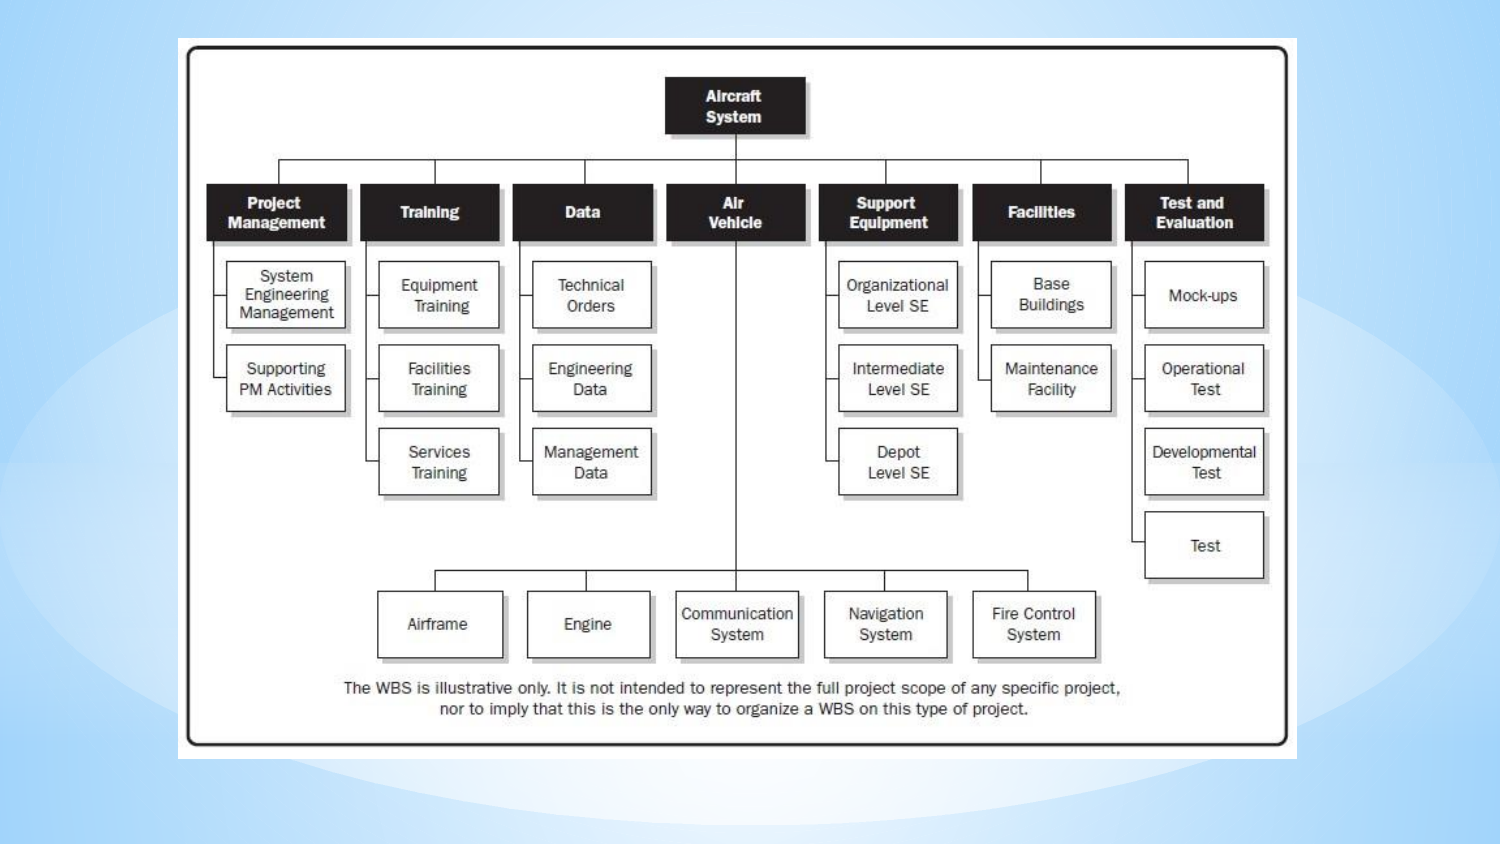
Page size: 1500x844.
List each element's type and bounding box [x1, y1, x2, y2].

picture [178, 38, 1297, 759]
